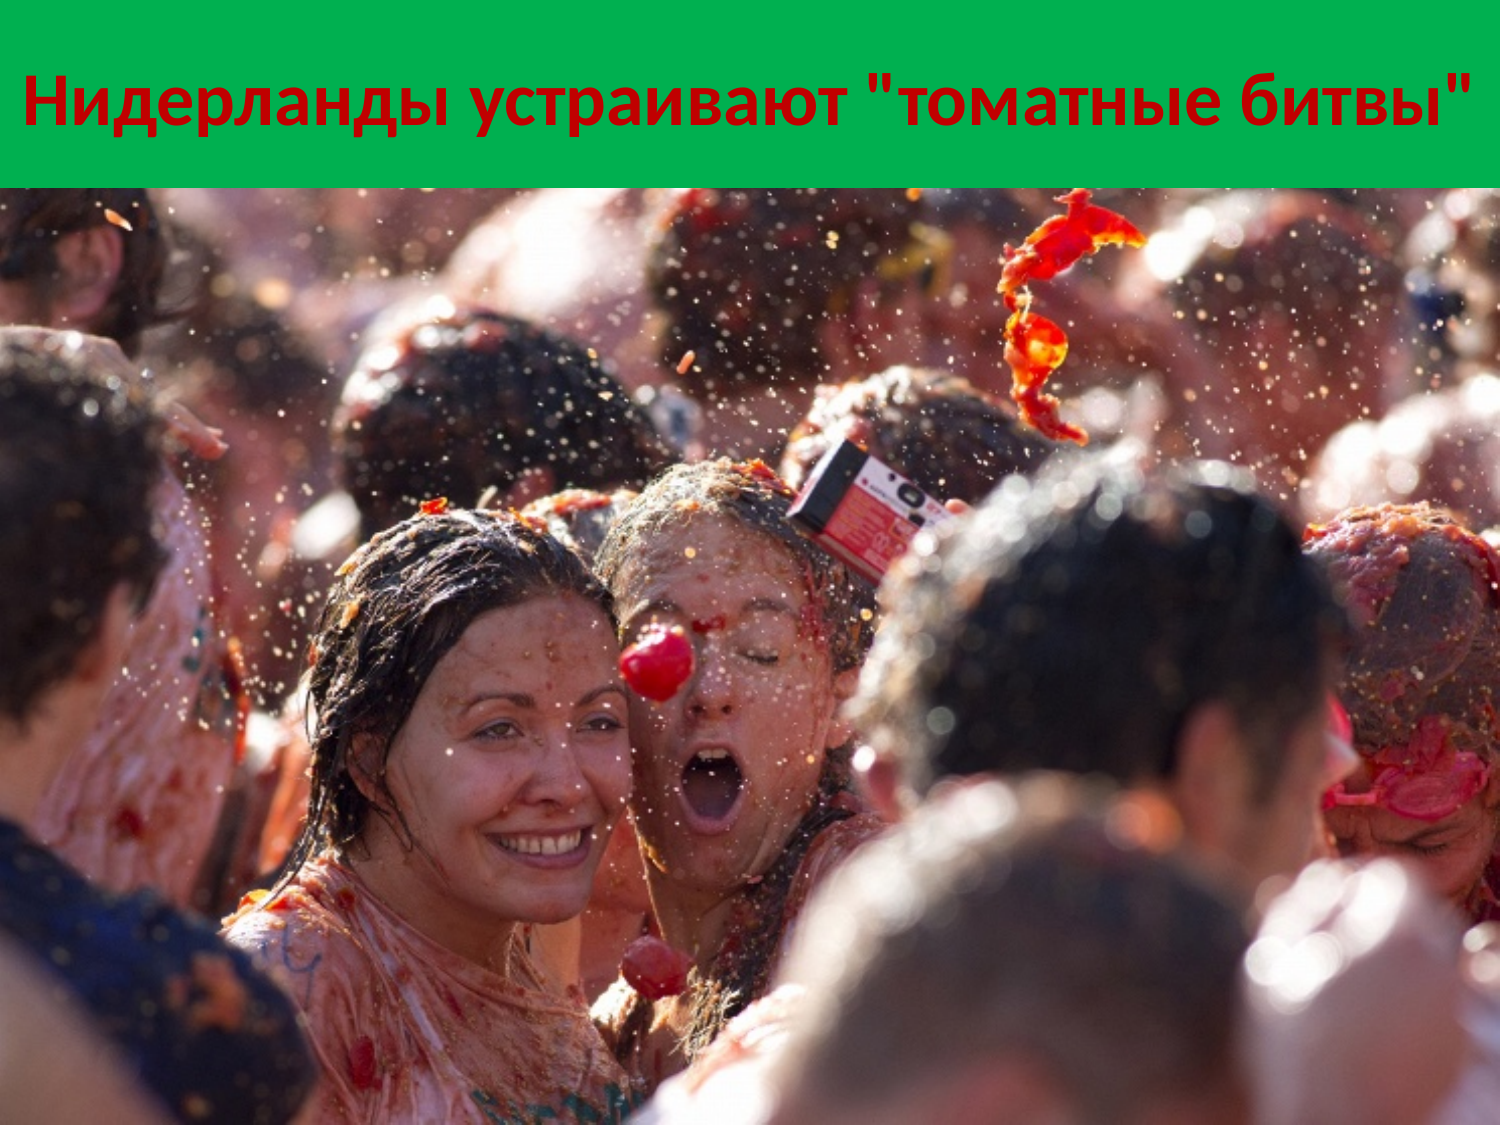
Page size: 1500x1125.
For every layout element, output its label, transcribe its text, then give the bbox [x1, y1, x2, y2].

picture [0, 188, 1500, 1125]
title Нидерланды устраивают "томатные битвы" [0, 0, 1500, 188]
